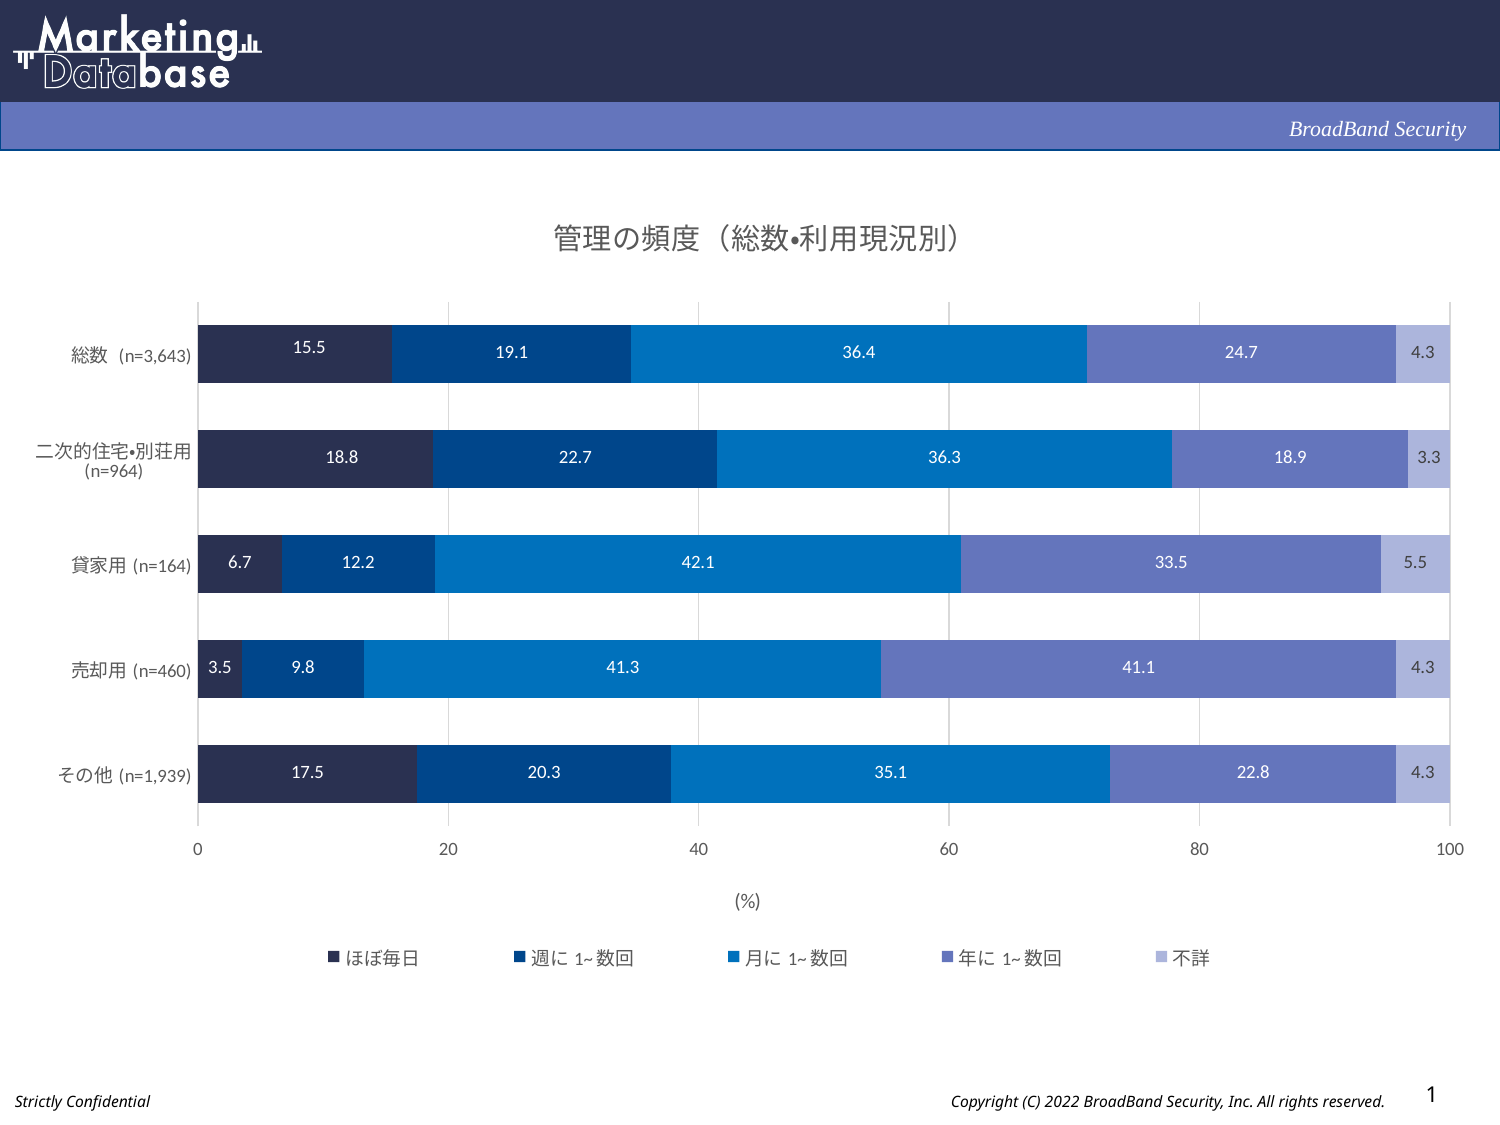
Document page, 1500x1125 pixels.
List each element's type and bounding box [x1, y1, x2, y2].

chart [30, 180, 1500, 1040]
picture [13, 14, 262, 89]
